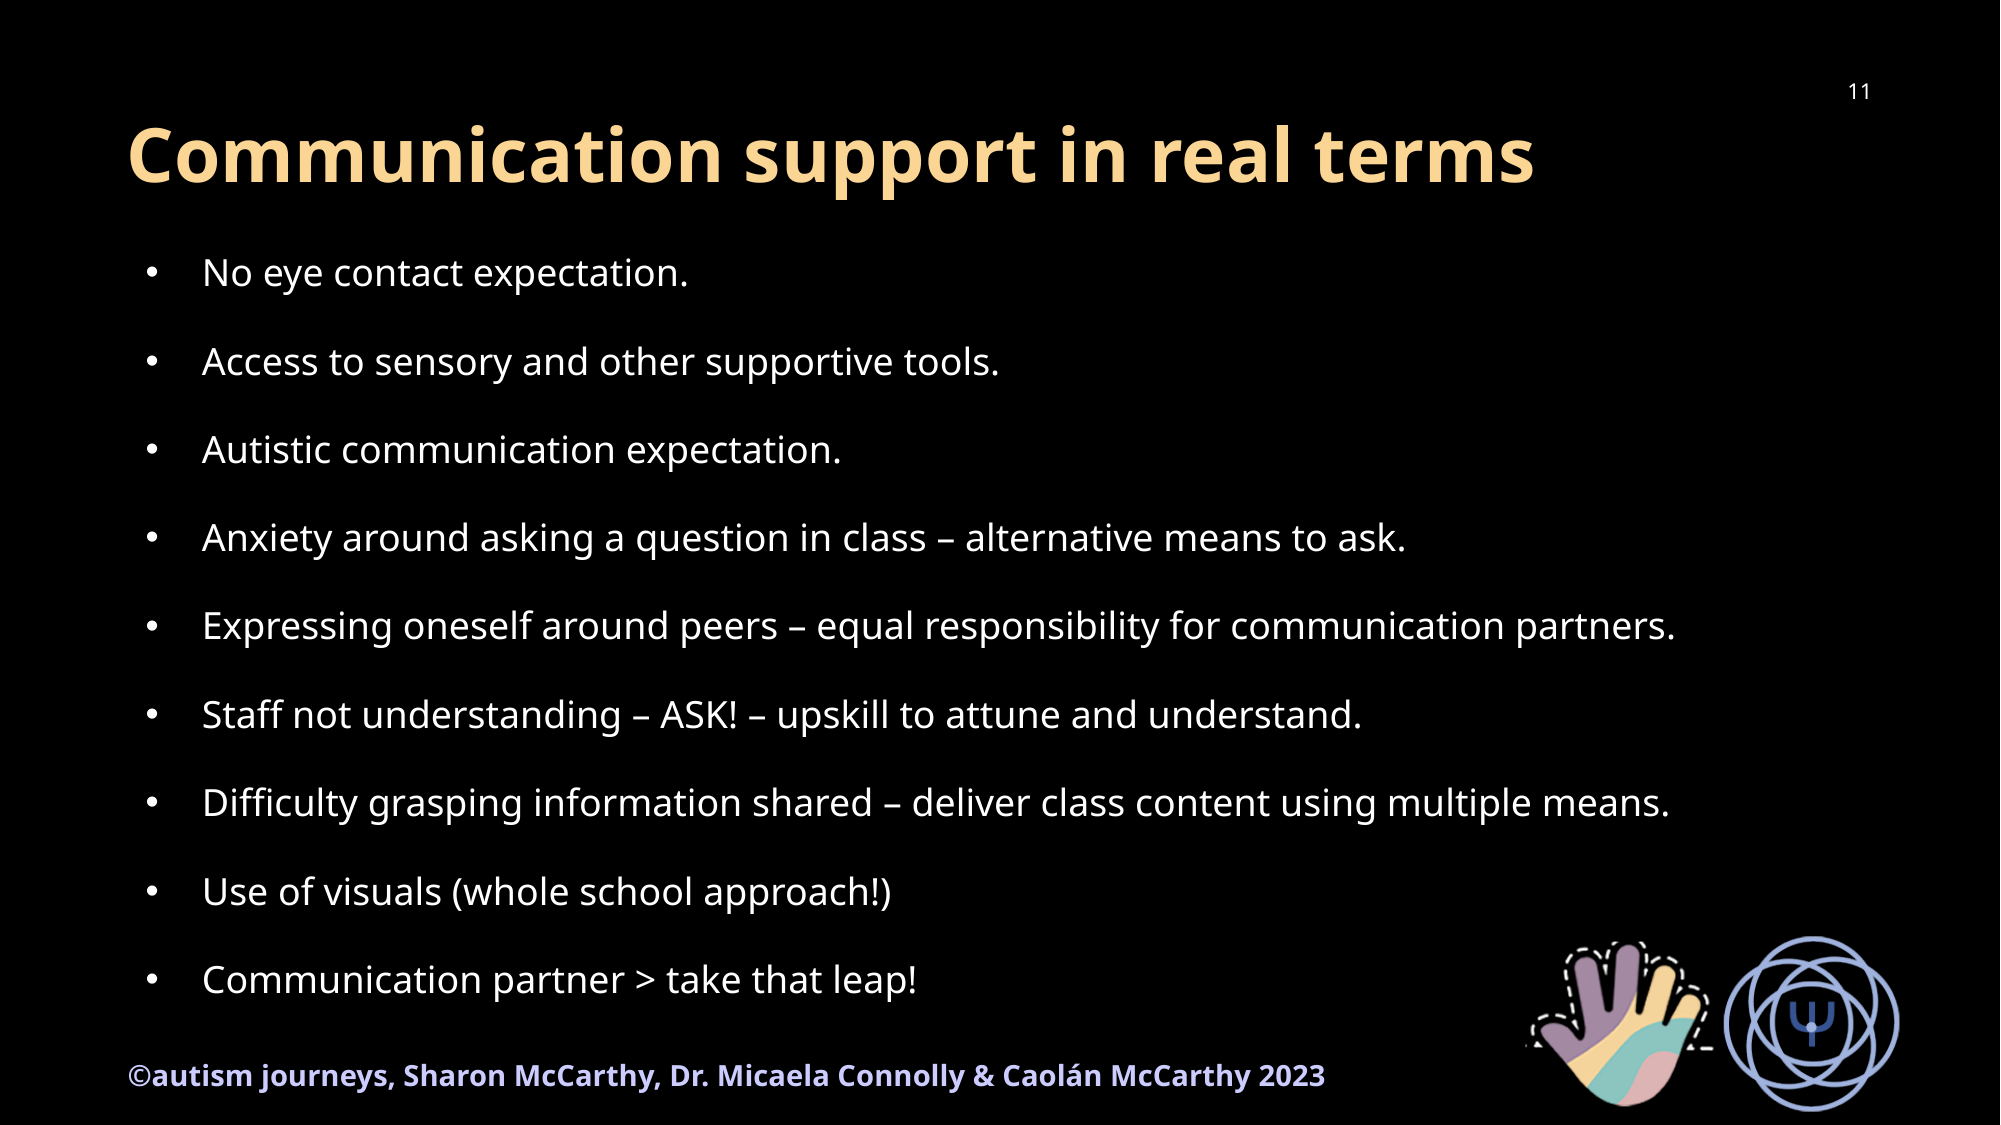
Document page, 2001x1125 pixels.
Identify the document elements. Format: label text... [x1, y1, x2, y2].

slide_number 11 [1437, 62, 1888, 123]
picture [3, 926, 1997, 1122]
footer ©autism journeys, Sharon McCarthy, Dr. Micaela Connolly & Caolán McCarthy 2023 [112, 1042, 1488, 1106]
title Communication support in real terms [111, 51, 1910, 264]
list No eye contact expectation. Access to sensory and other supportive tools. Autistic communication expectation. Anxiety around asking a question in class – alternative means to ask. Expressing oneself around peers – equal responsibility for communication partners. Staff not understanding – ASK! – upskill to attune and understand. Difficulty grasping information shared – deliver class content using multiple means. Use of visuals (whole school approach!) Communication partner > take that leap! [111, 219, 1887, 1026]
